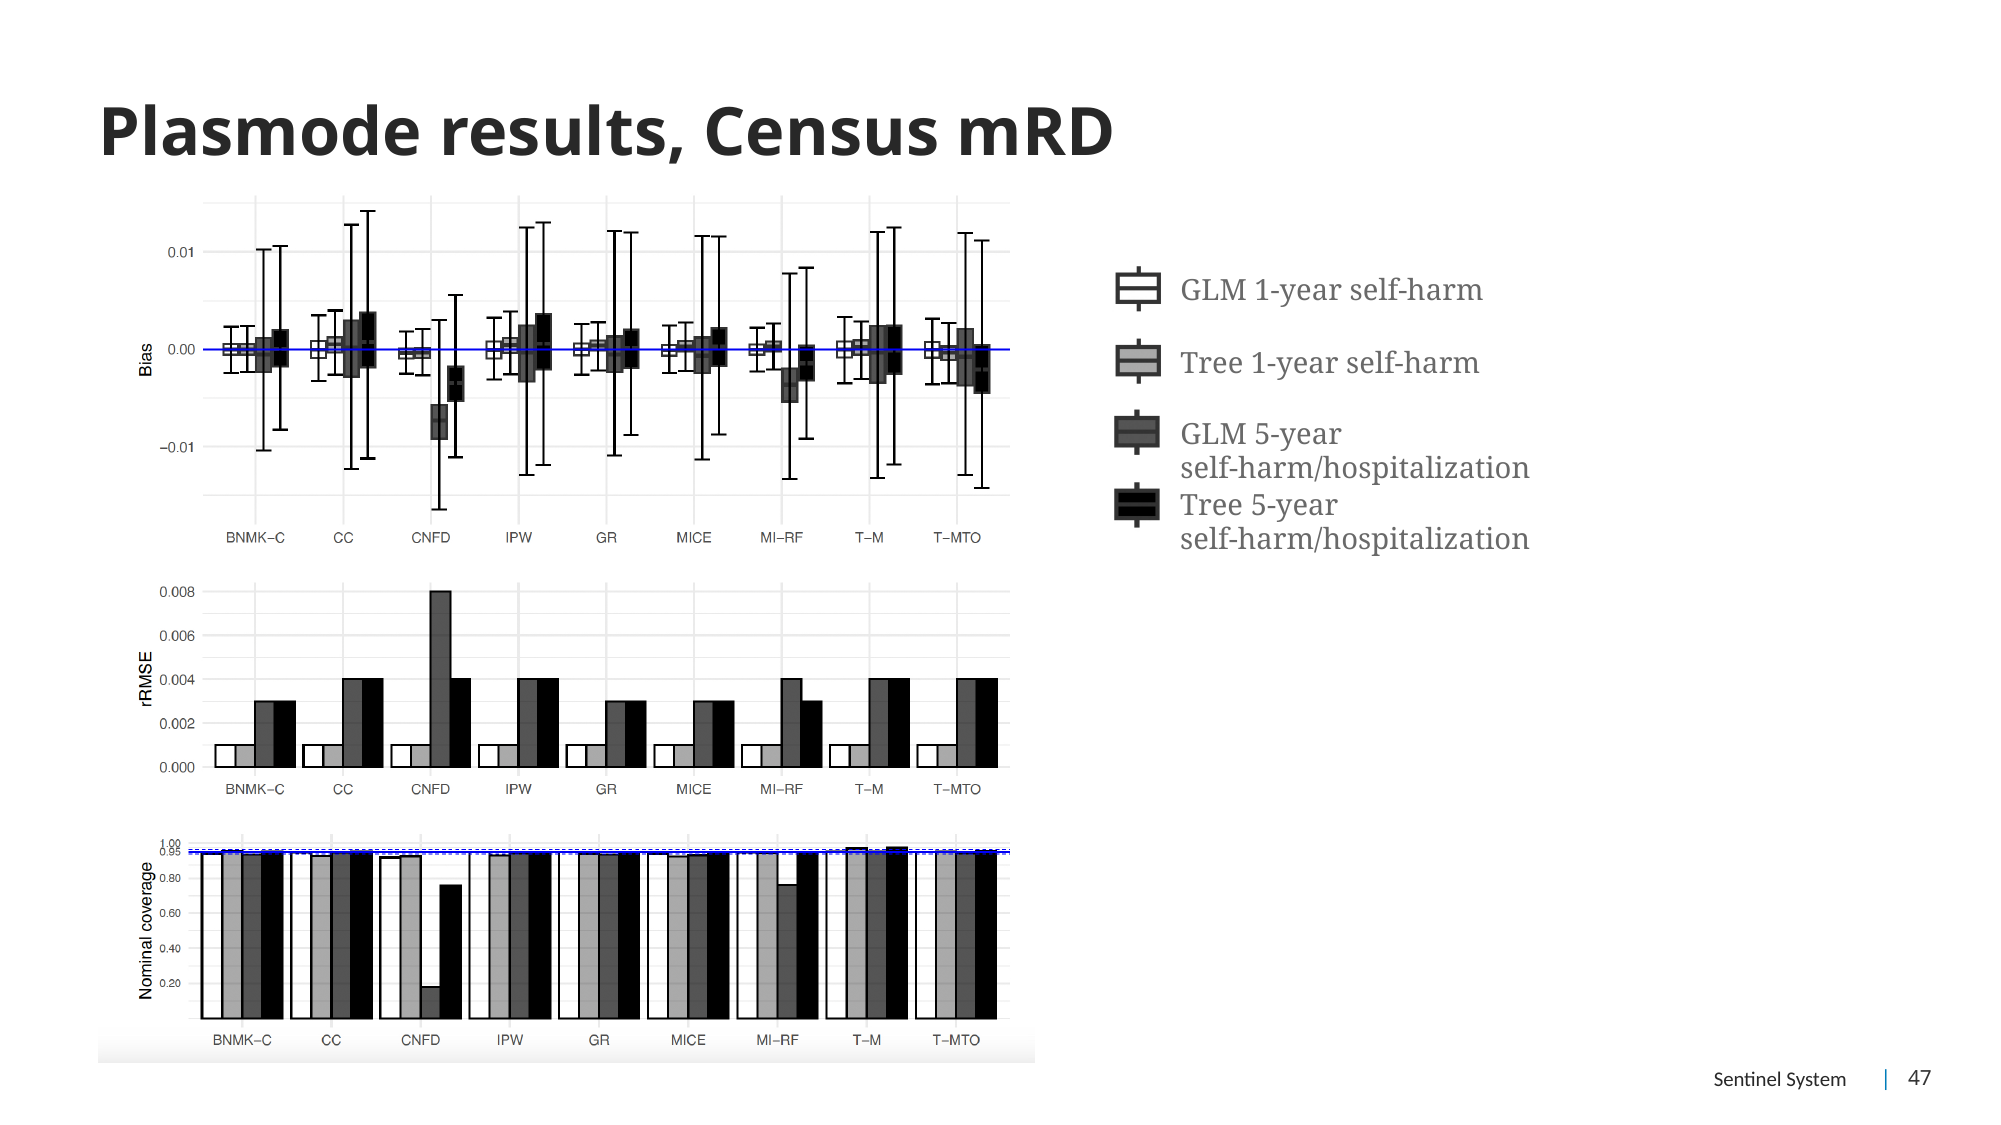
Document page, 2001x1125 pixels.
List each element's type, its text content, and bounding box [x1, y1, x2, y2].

text_box Tree 1-year self-harm [1185, 344, 1608, 380]
picture [1109, 398, 1167, 535]
text_box Tree 5-year self-harm/hospitalization [1180, 485, 1631, 556]
title Plasmode results, Census mRD [98, 64, 1930, 170]
picture [1104, 261, 1180, 389]
text_box GLM 5-year self-harm/hospitalization [1180, 414, 1608, 485]
text_box GLM 1-year self-harm [1185, 271, 1608, 307]
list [98, 188, 1035, 1063]
